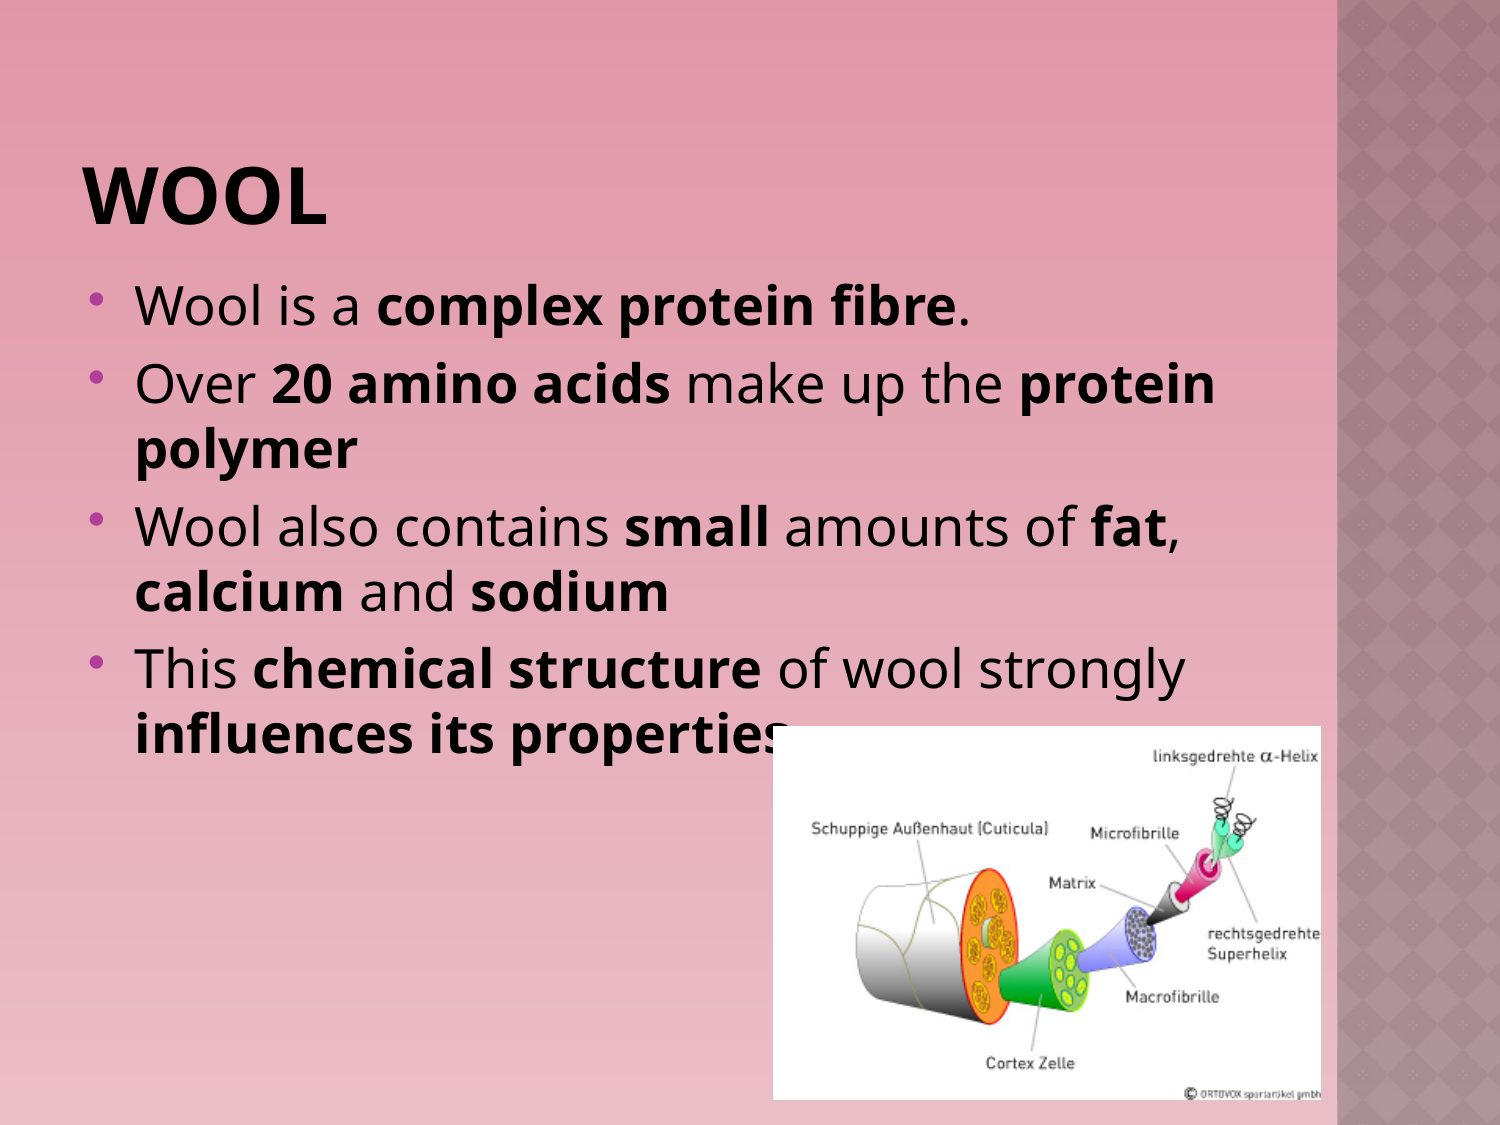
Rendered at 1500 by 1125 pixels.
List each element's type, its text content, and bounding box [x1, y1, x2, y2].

picture [772, 726, 1321, 1101]
list Wool is a complex protein fibre. Over 20 amino acids make up the protein polymer Wool also contains small amounts of fat, calcium and sodium This chemical structure of wool strongly influences its properties. [75, 264, 1263, 1090]
title Wool [75, 52, 1263, 240]
